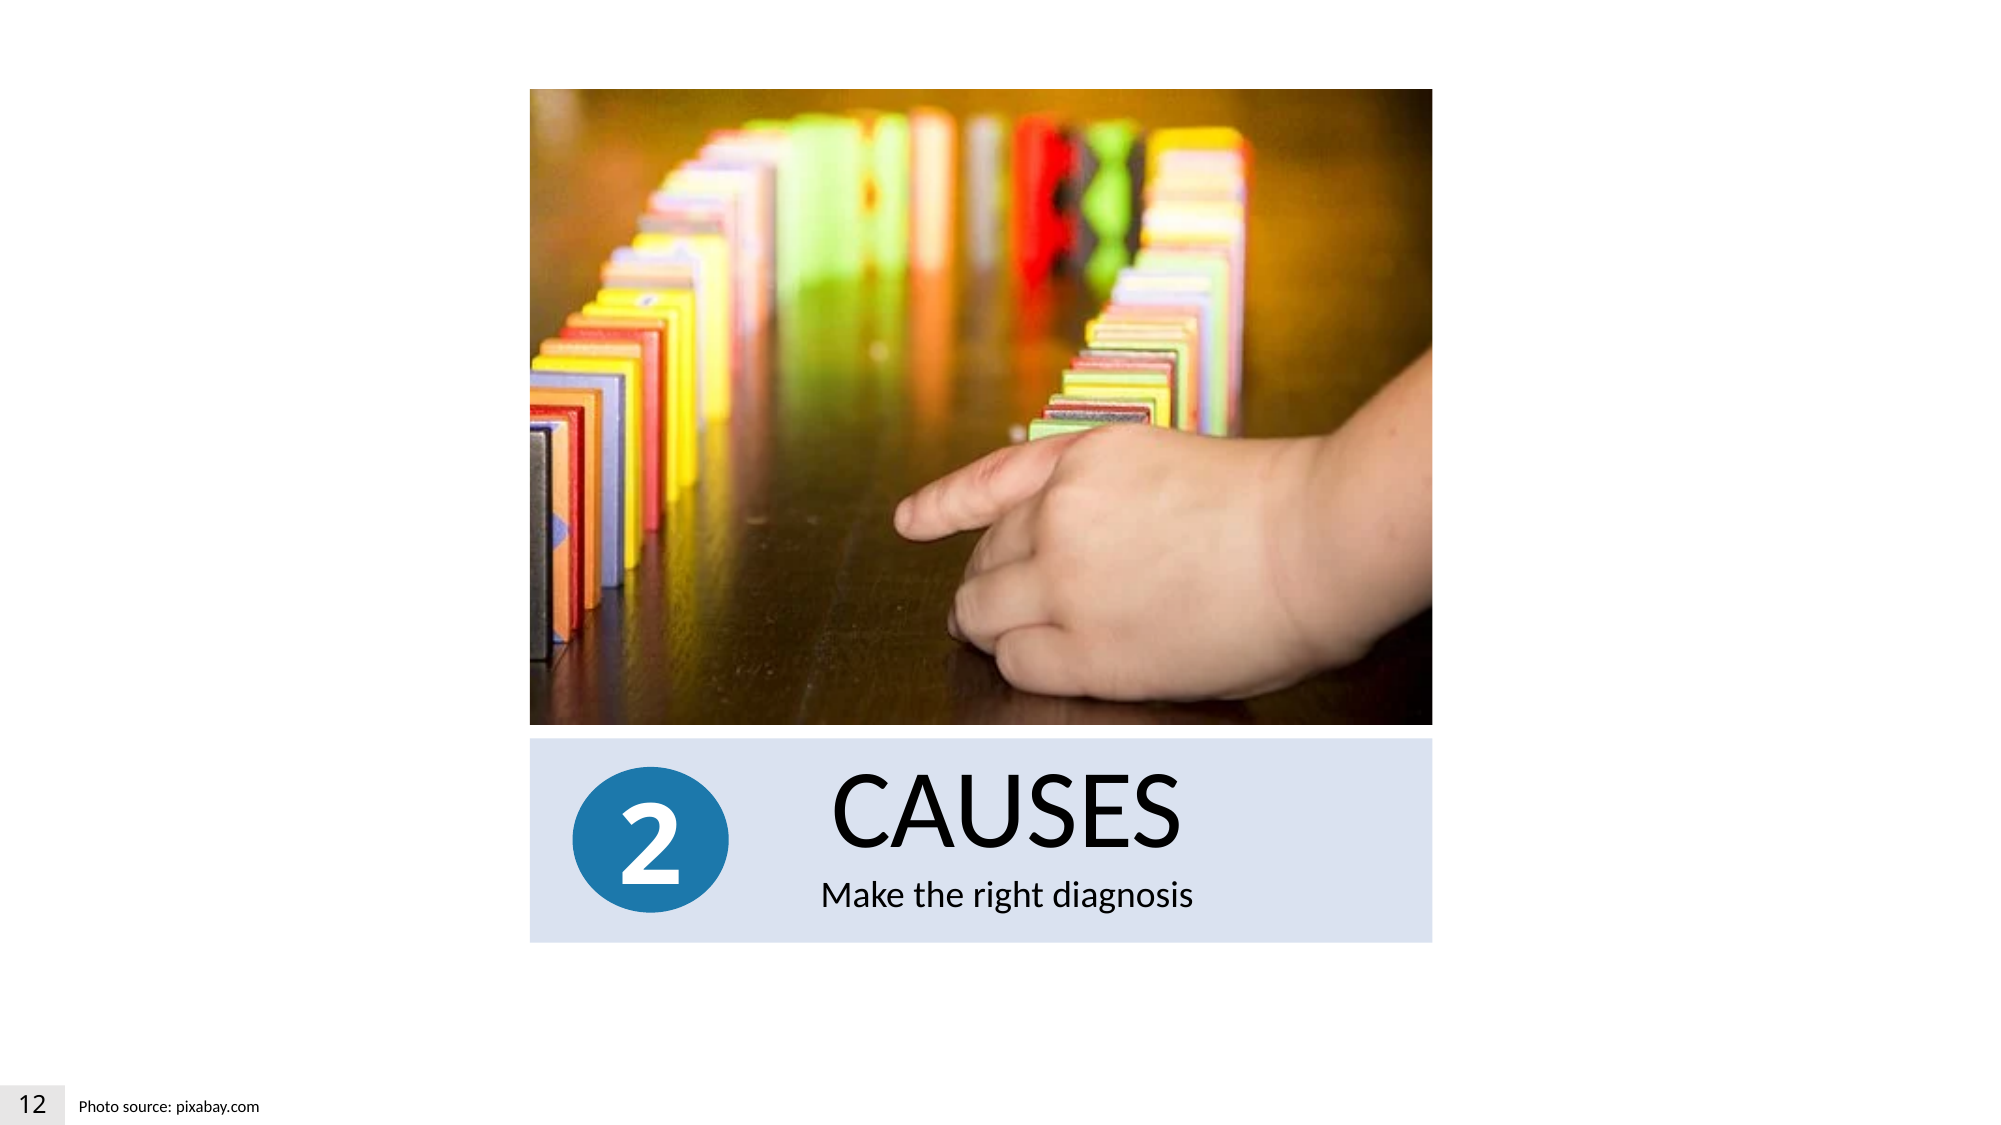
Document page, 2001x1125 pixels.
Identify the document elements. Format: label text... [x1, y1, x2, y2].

text_box CAUSES Make the right diagnosis [651, 727, 1363, 923]
text_box Photo source: pixabay.com [63, 1088, 275, 1123]
text_box [529, 737, 1433, 944]
picture [529, 87, 1433, 725]
text_box 12 [0, 1084, 66, 1125]
text_box 2 [571, 765, 730, 914]
